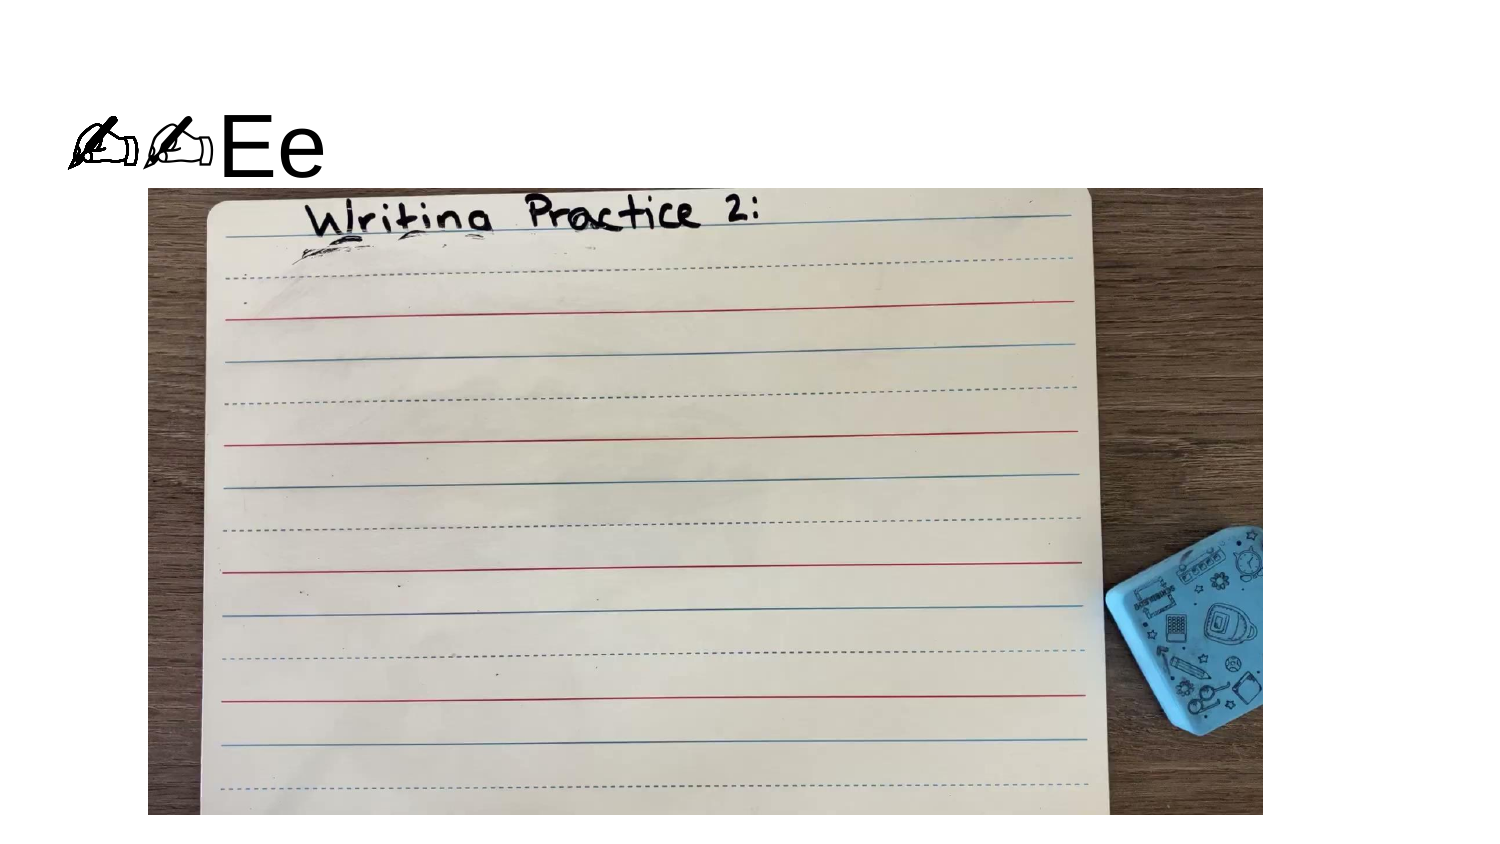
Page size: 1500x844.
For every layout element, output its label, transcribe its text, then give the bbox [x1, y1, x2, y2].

title ✍🏽Ee [51, 72, 1449, 167]
picture [148, 187, 1263, 816]
